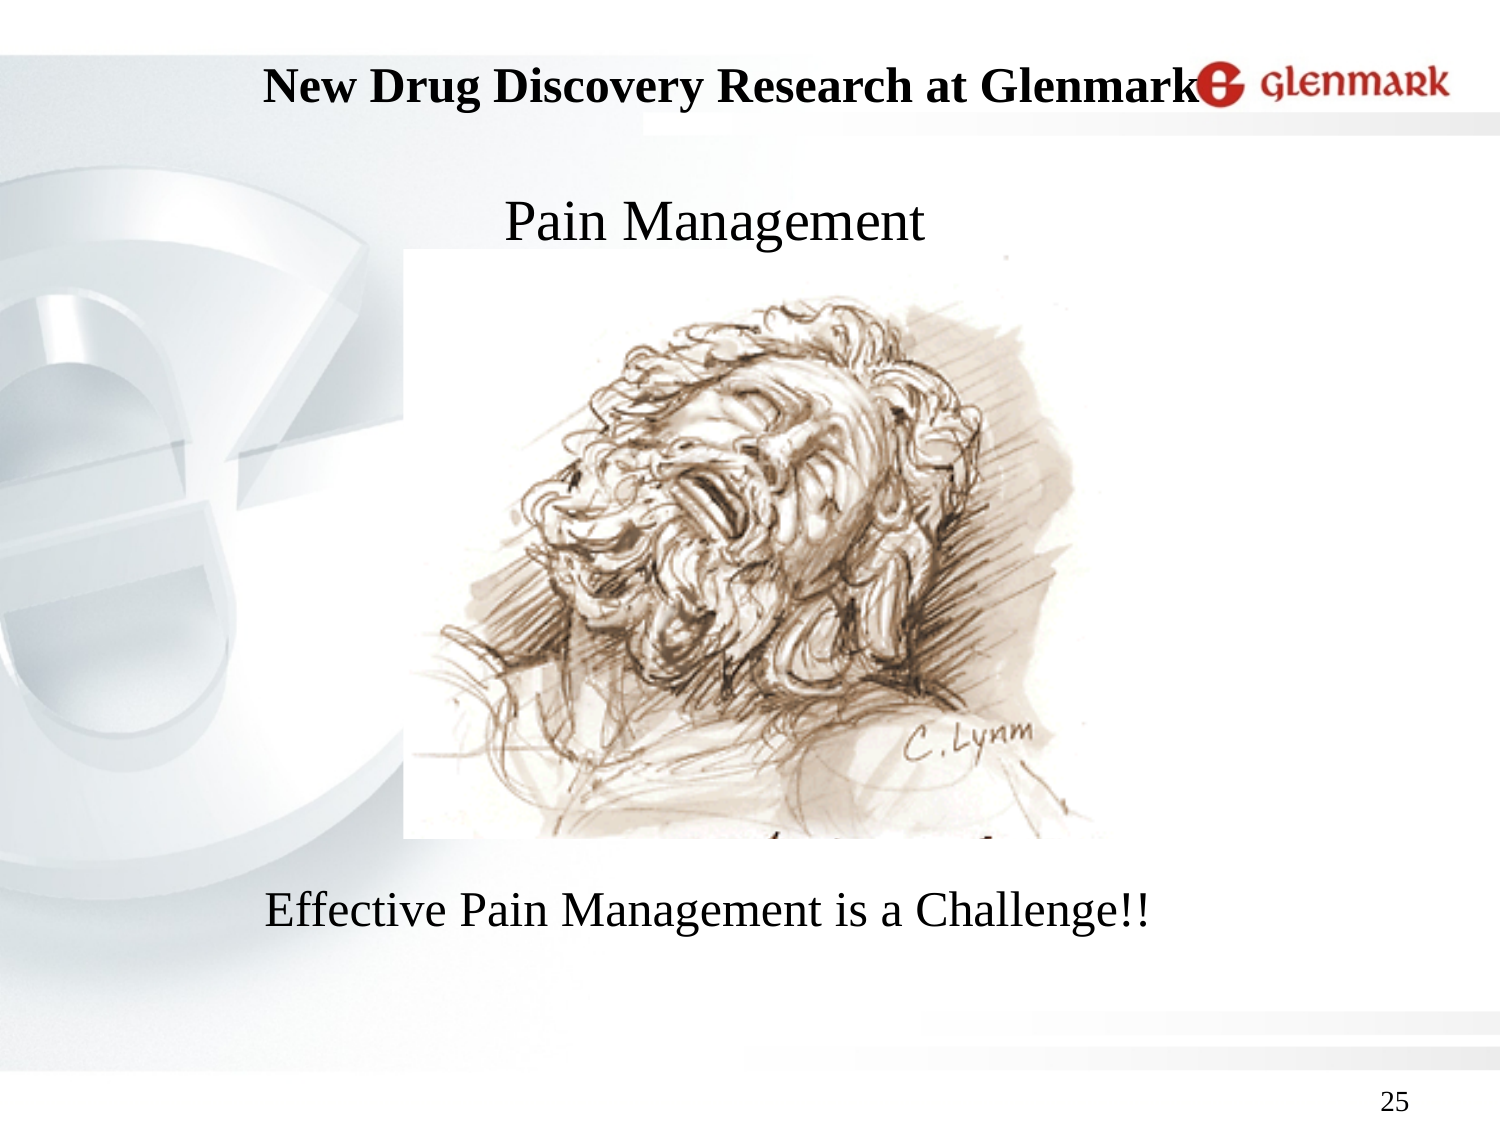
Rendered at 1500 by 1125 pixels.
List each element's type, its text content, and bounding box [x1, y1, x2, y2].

text_box Pain Management [489, 175, 942, 248]
slide_number 25 [1074, 1074, 1426, 1103]
text_box New Drug Discovery Research at Glenmark [0, 50, 1463, 175]
picture [0, 0, 1500, 1125]
text_box Effective Pain Management is a Challenge!! [249, 868, 1168, 944]
